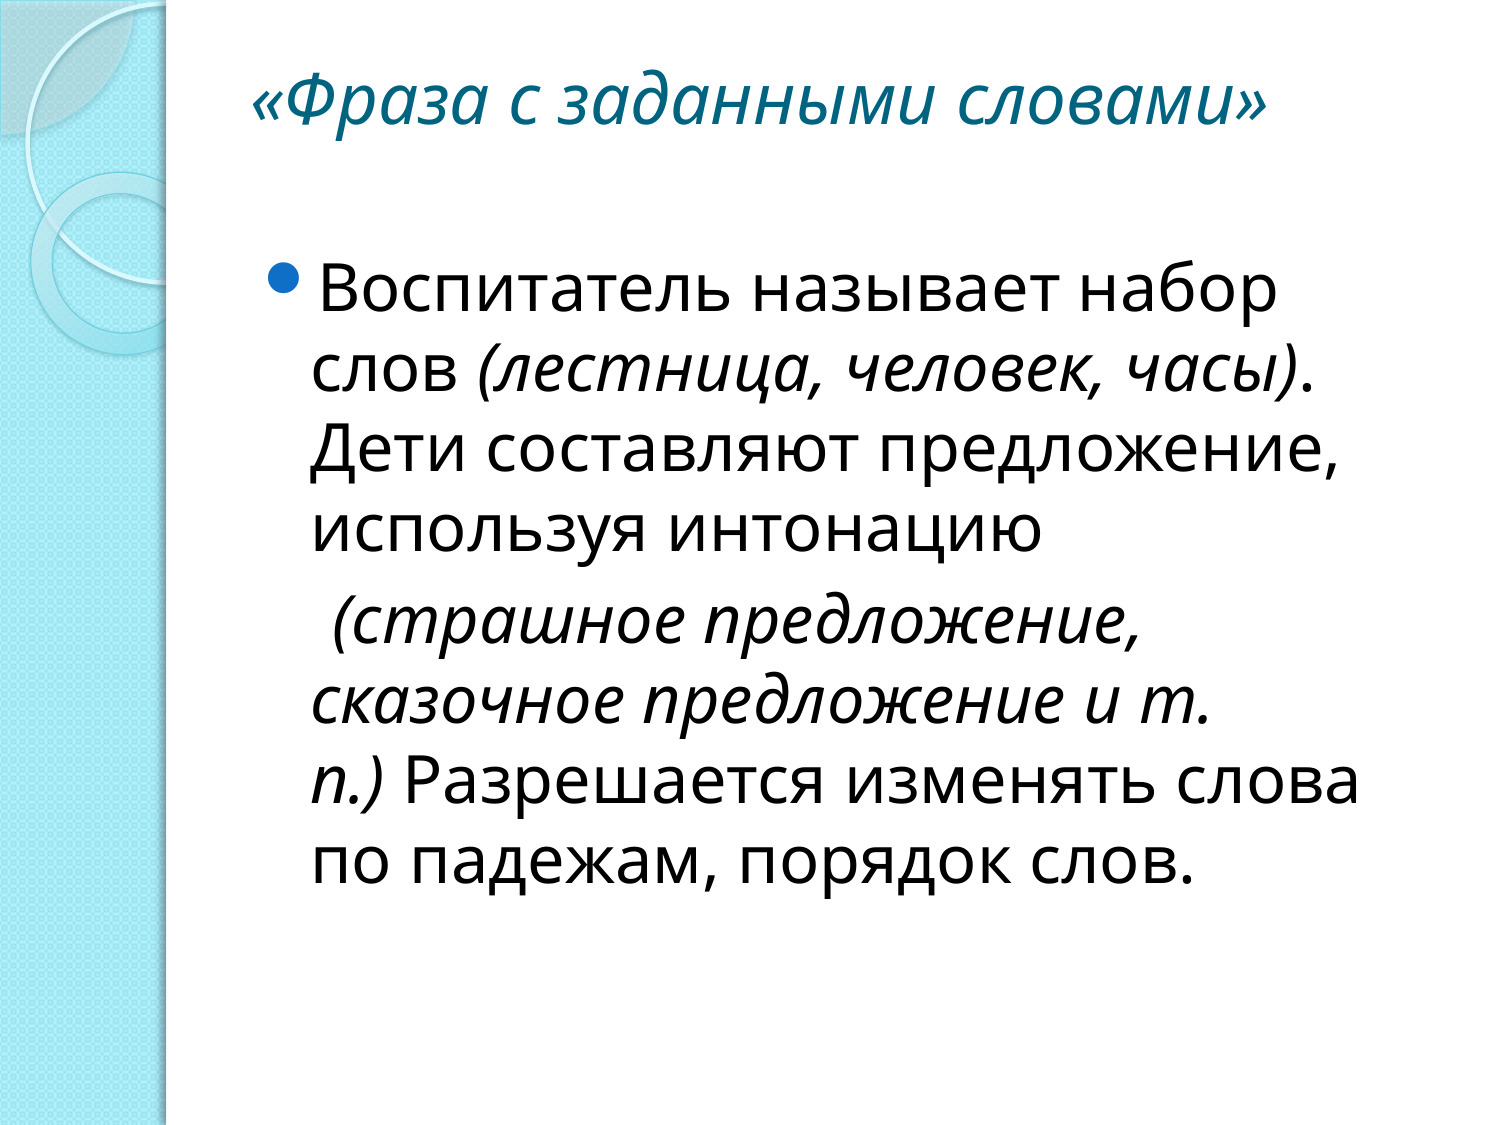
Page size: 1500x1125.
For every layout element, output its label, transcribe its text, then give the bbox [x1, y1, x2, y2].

title «Фраза с заданными словами» [235, 45, 1466, 233]
list Воспитатель называет набор слов (лестница, человек, часы). Дети составляют предложение, используя интонацию (страшное предложение, сказочное предложение и т. п.) Разрешается изменять слова по падежам, порядок слов. [235, 237, 1466, 1025]
